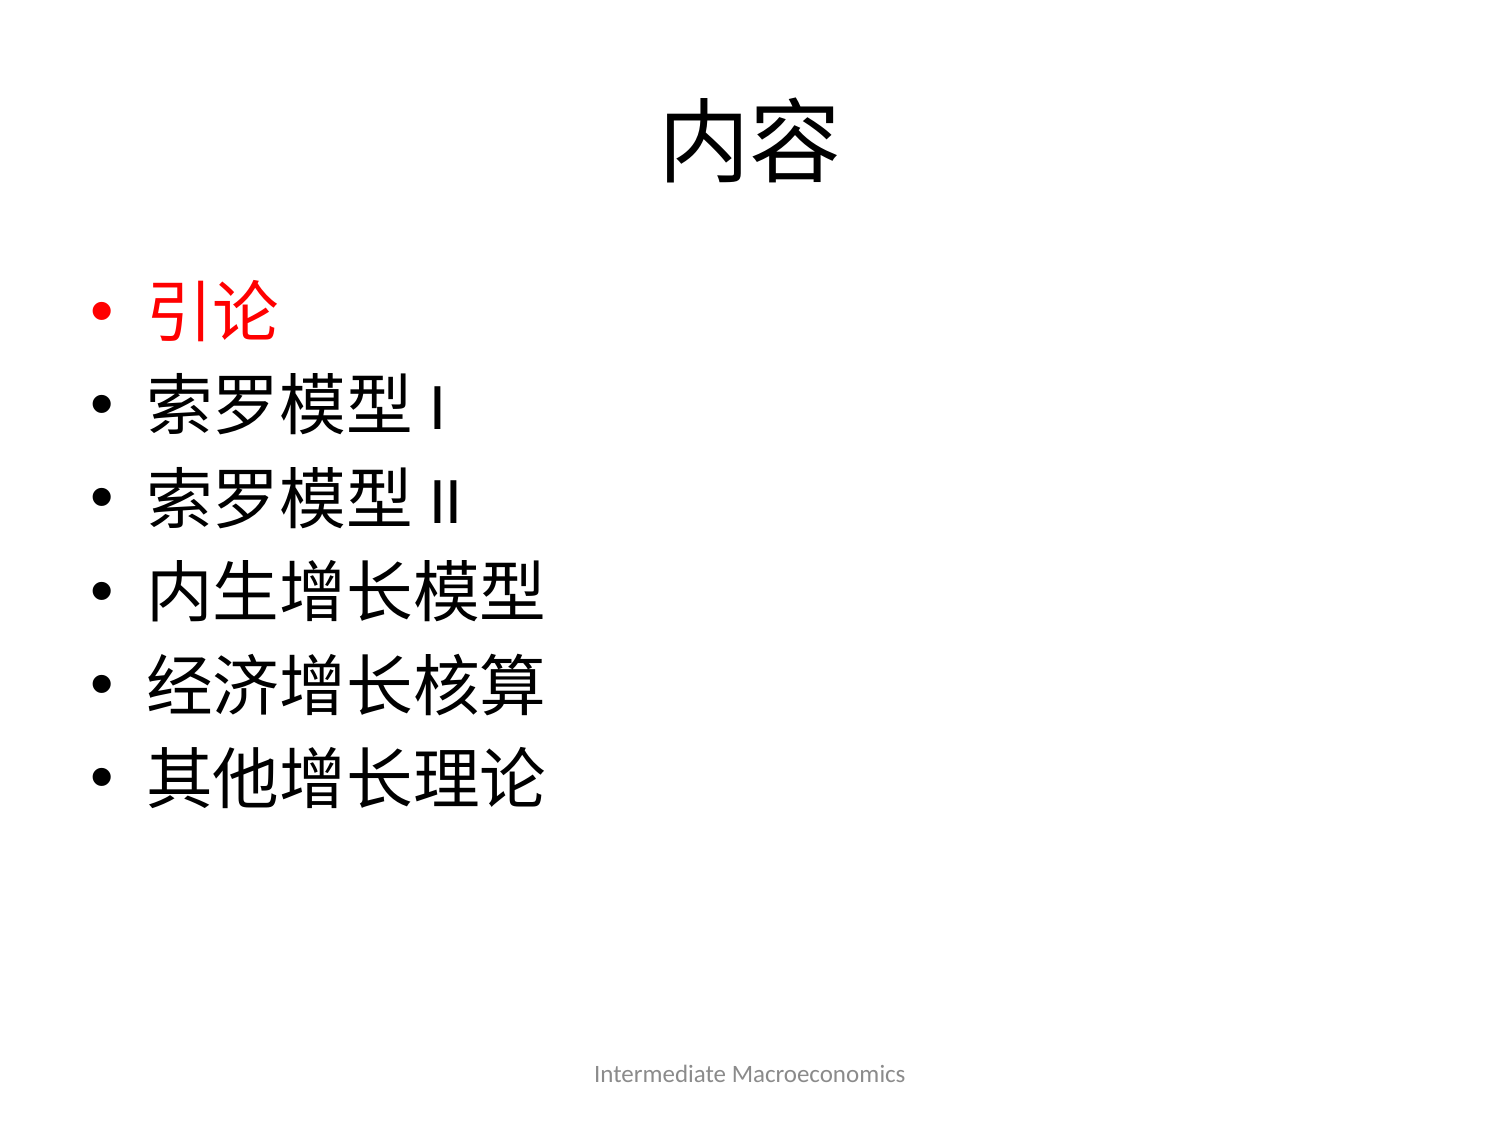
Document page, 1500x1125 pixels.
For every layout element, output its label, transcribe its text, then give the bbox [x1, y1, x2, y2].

list 引论 索罗模型I 索罗模型II 内生增长模型 经济增长核算 其他增长理论 [75, 262, 1425, 1005]
footer Intermediate Macroeconomics [512, 1042, 988, 1103]
title 内容 [75, 45, 1425, 233]
